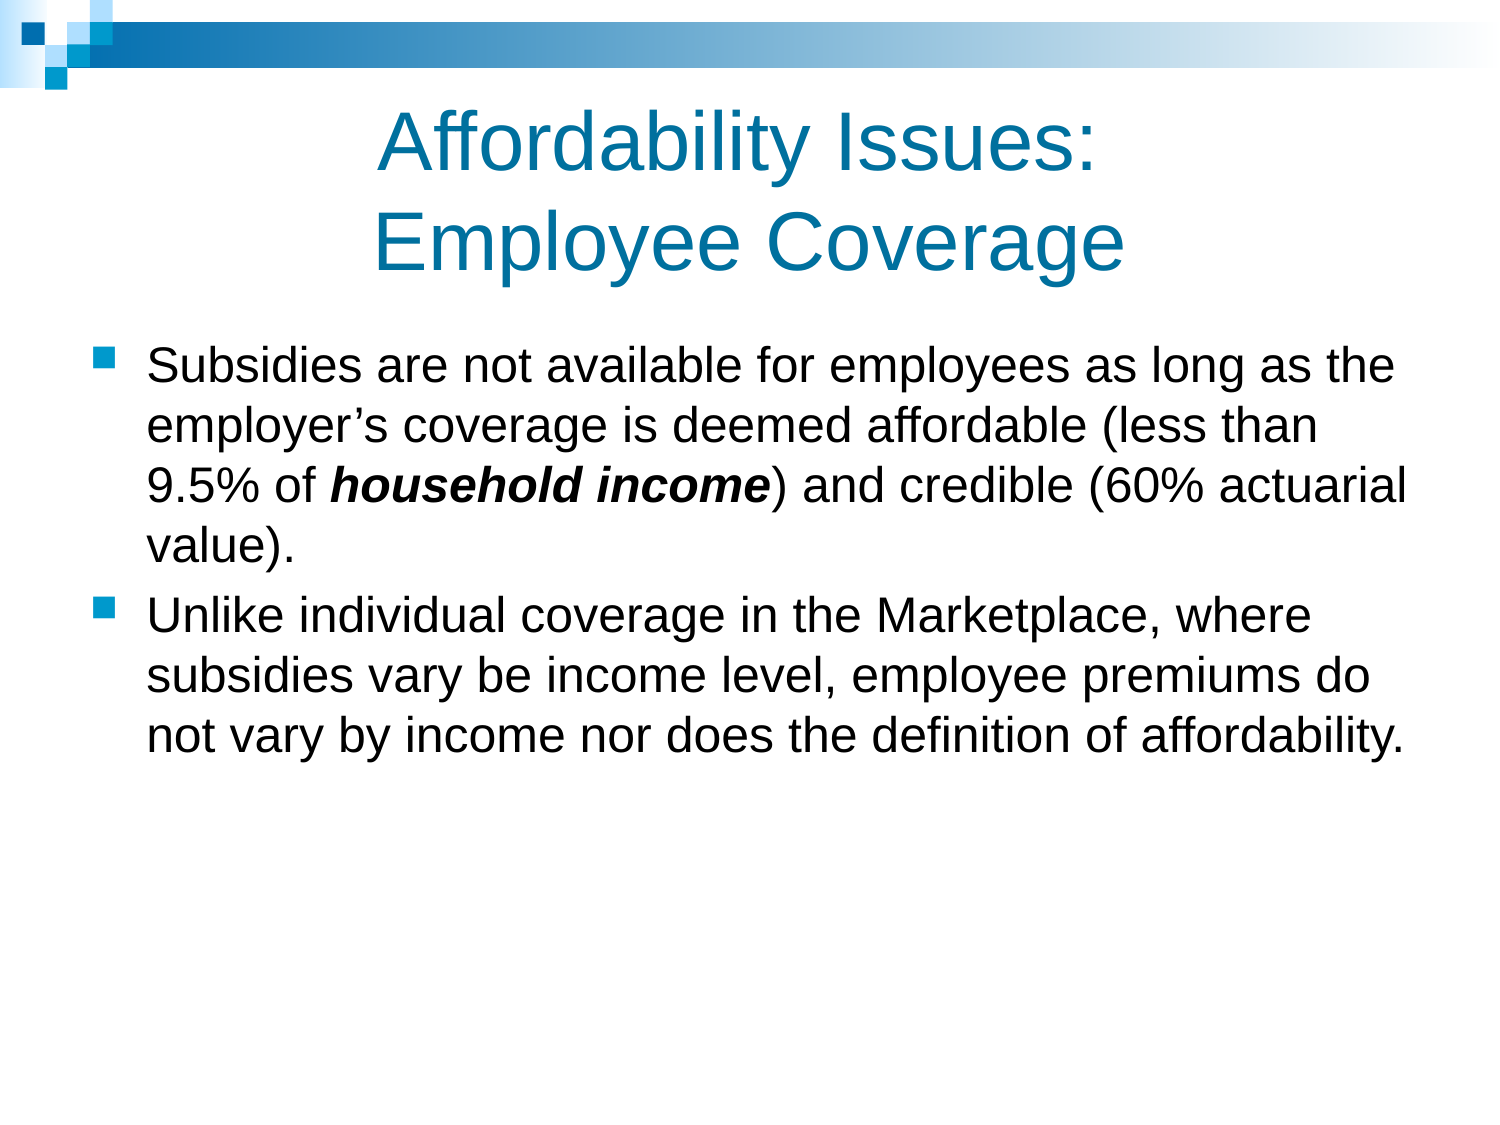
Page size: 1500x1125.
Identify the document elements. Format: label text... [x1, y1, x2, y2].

list Subsidies are not available for employees as long as the employer’s coverage is deemed affordable (less than 9.5% of household income) and credible (60% actuarial value). Unlike individual coverage in the Marketplace, where subsidies vary be income level, employee premiums do not vary by income nor does the definition of affordability. [75, 324, 1425, 963]
title Affordability Issues: Employee Coverage [75, 75, 1425, 300]
